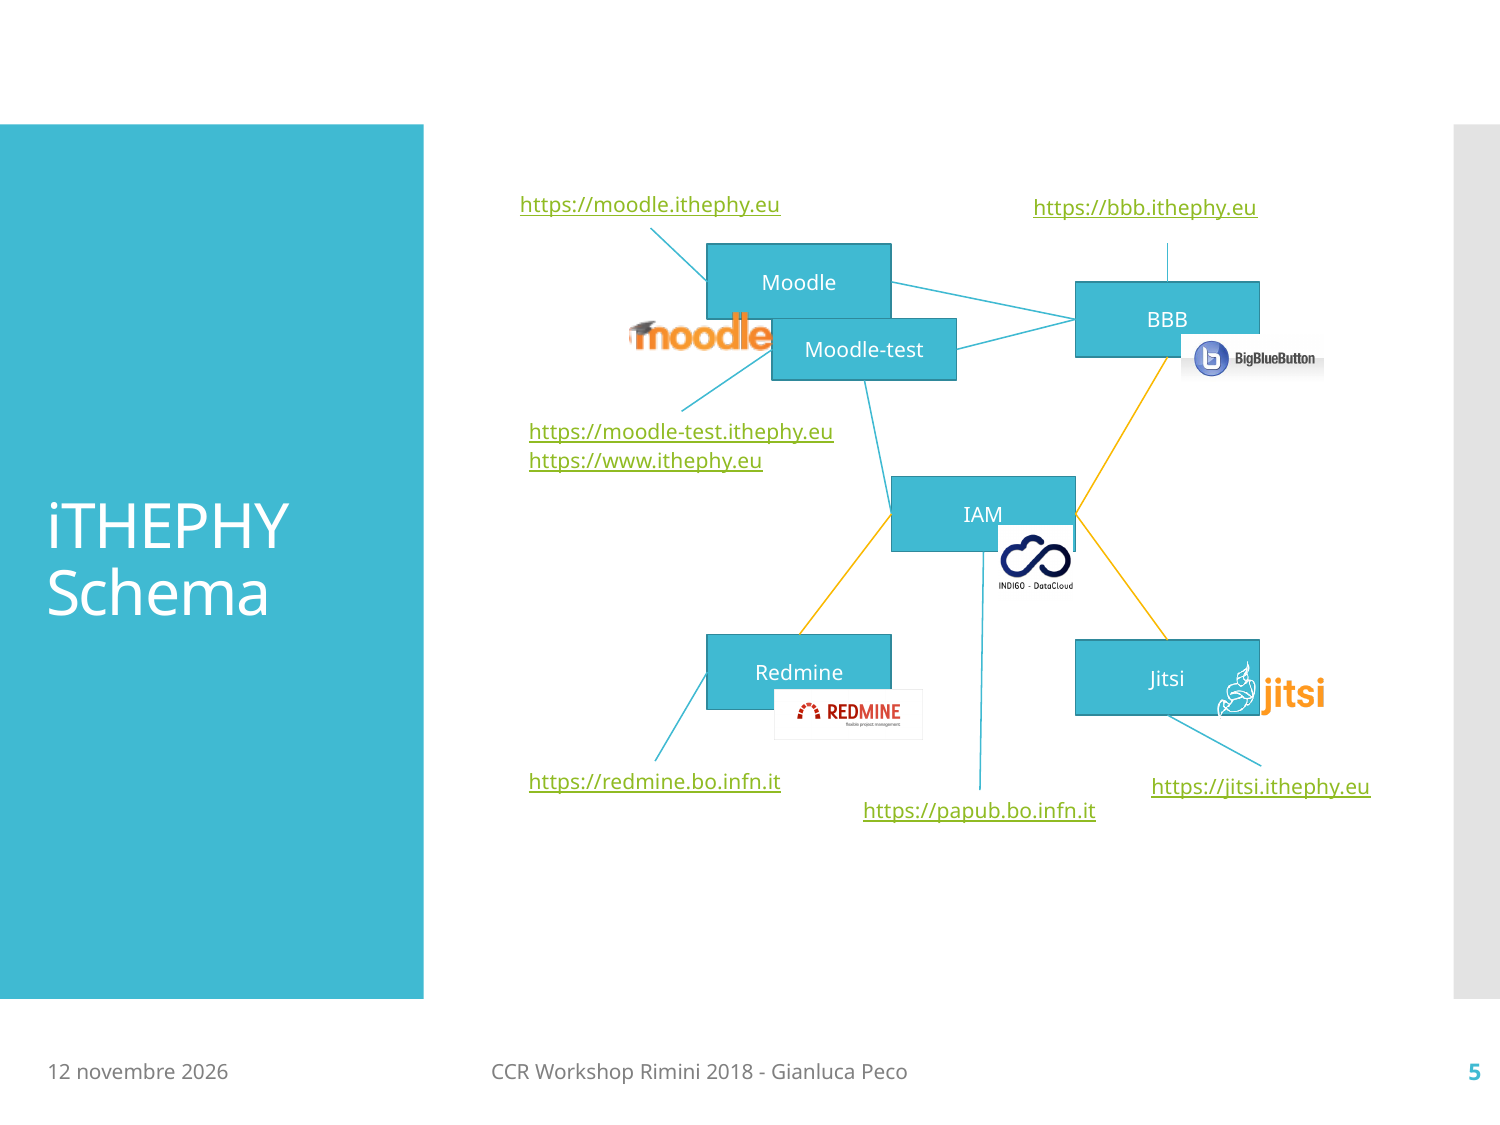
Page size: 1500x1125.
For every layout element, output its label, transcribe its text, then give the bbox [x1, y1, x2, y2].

footer CCR Workshop Rimini 2018 - Gianluca Peco [476, 1042, 1204, 1103]
picture [998, 525, 1074, 601]
title iTHEPHY Schema [31, 184, 394, 940]
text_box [484, 184, 1405, 844]
slide_number 12 giugno 2018 [32, 1042, 370, 1103]
slide_number 5 [1308, 1042, 1497, 1103]
